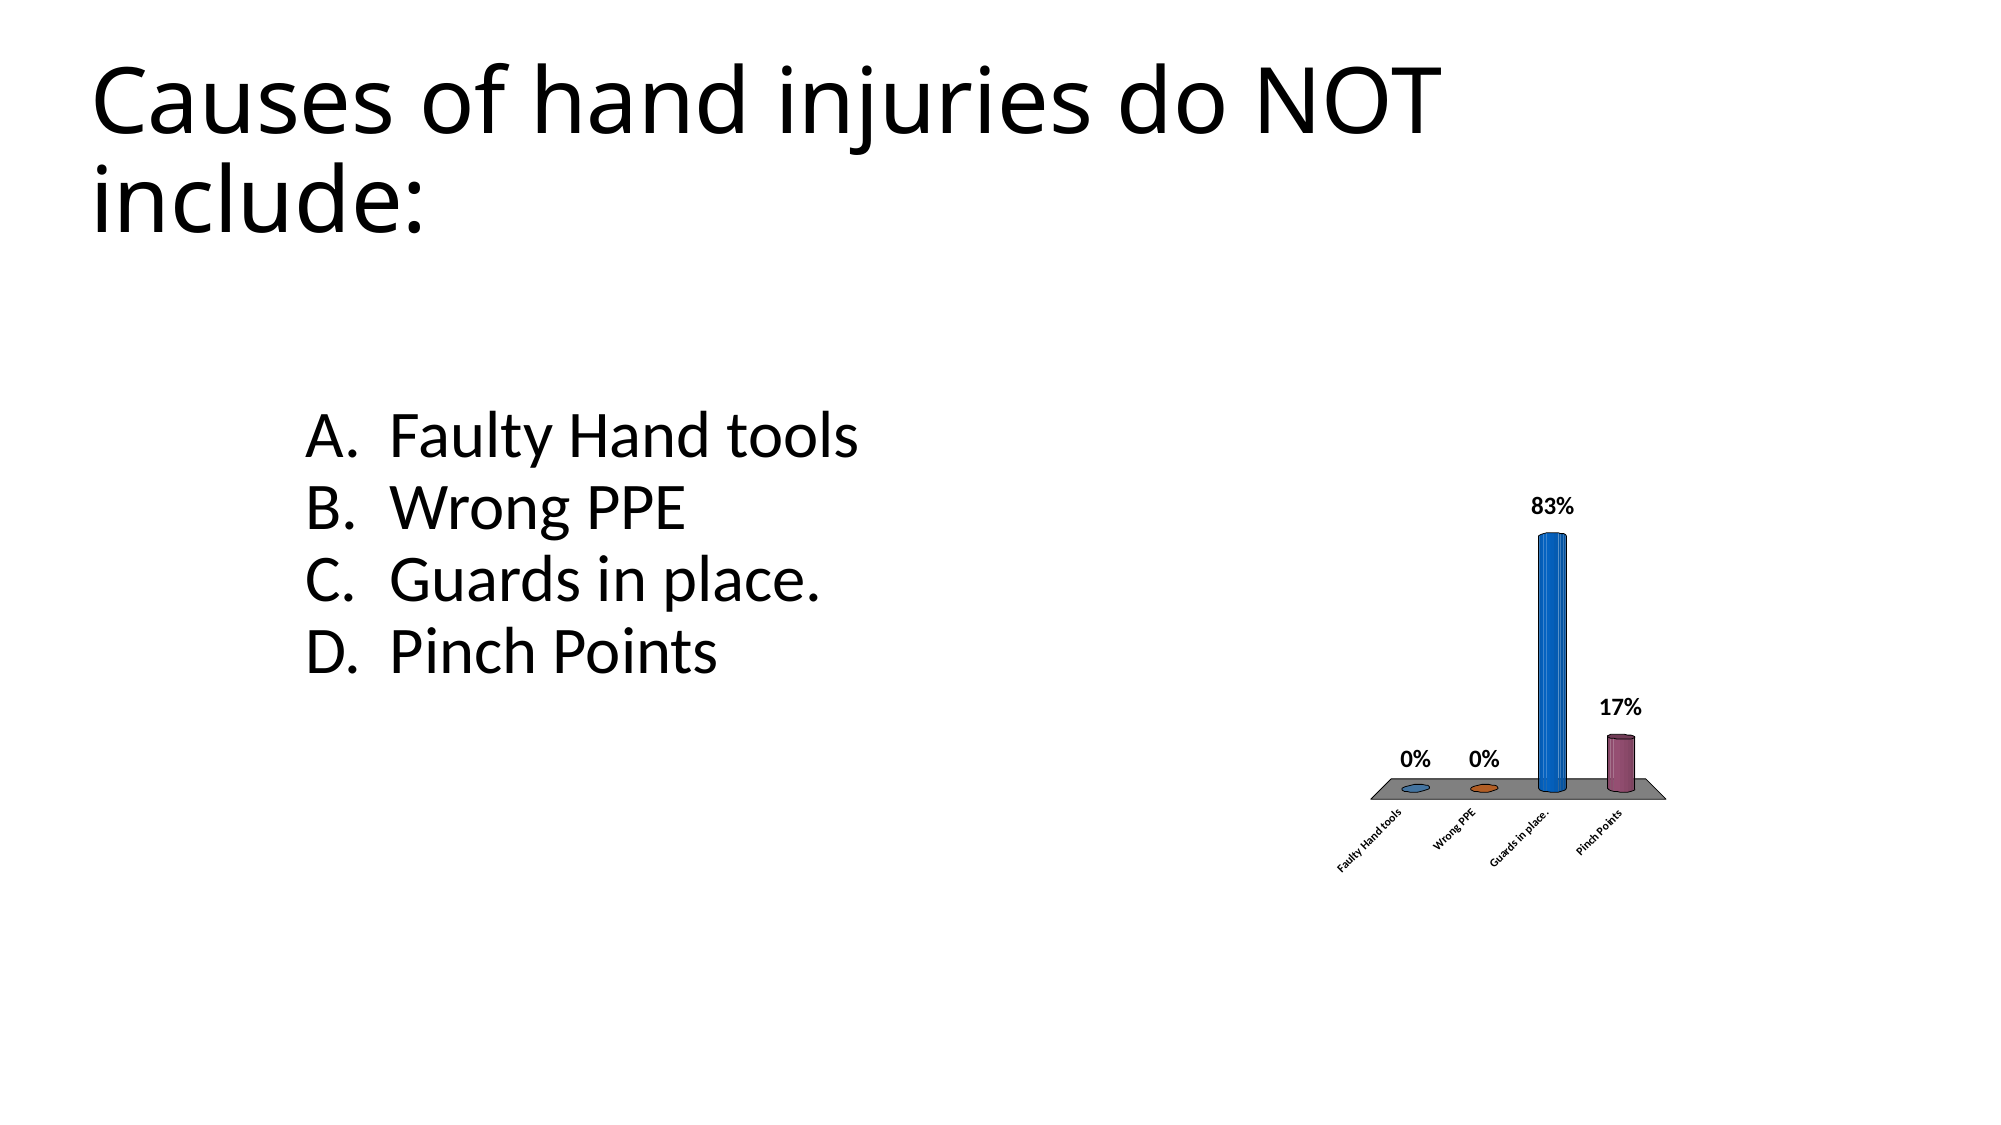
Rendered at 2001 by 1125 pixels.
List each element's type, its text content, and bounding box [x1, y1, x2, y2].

title Causes of hand injuries do NOT include: [75, 45, 1800, 263]
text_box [1239, 473, 1740, 896]
list Faulty Hand tools Wrong PPE Guards in place. Pinch Points [290, 392, 920, 750]
